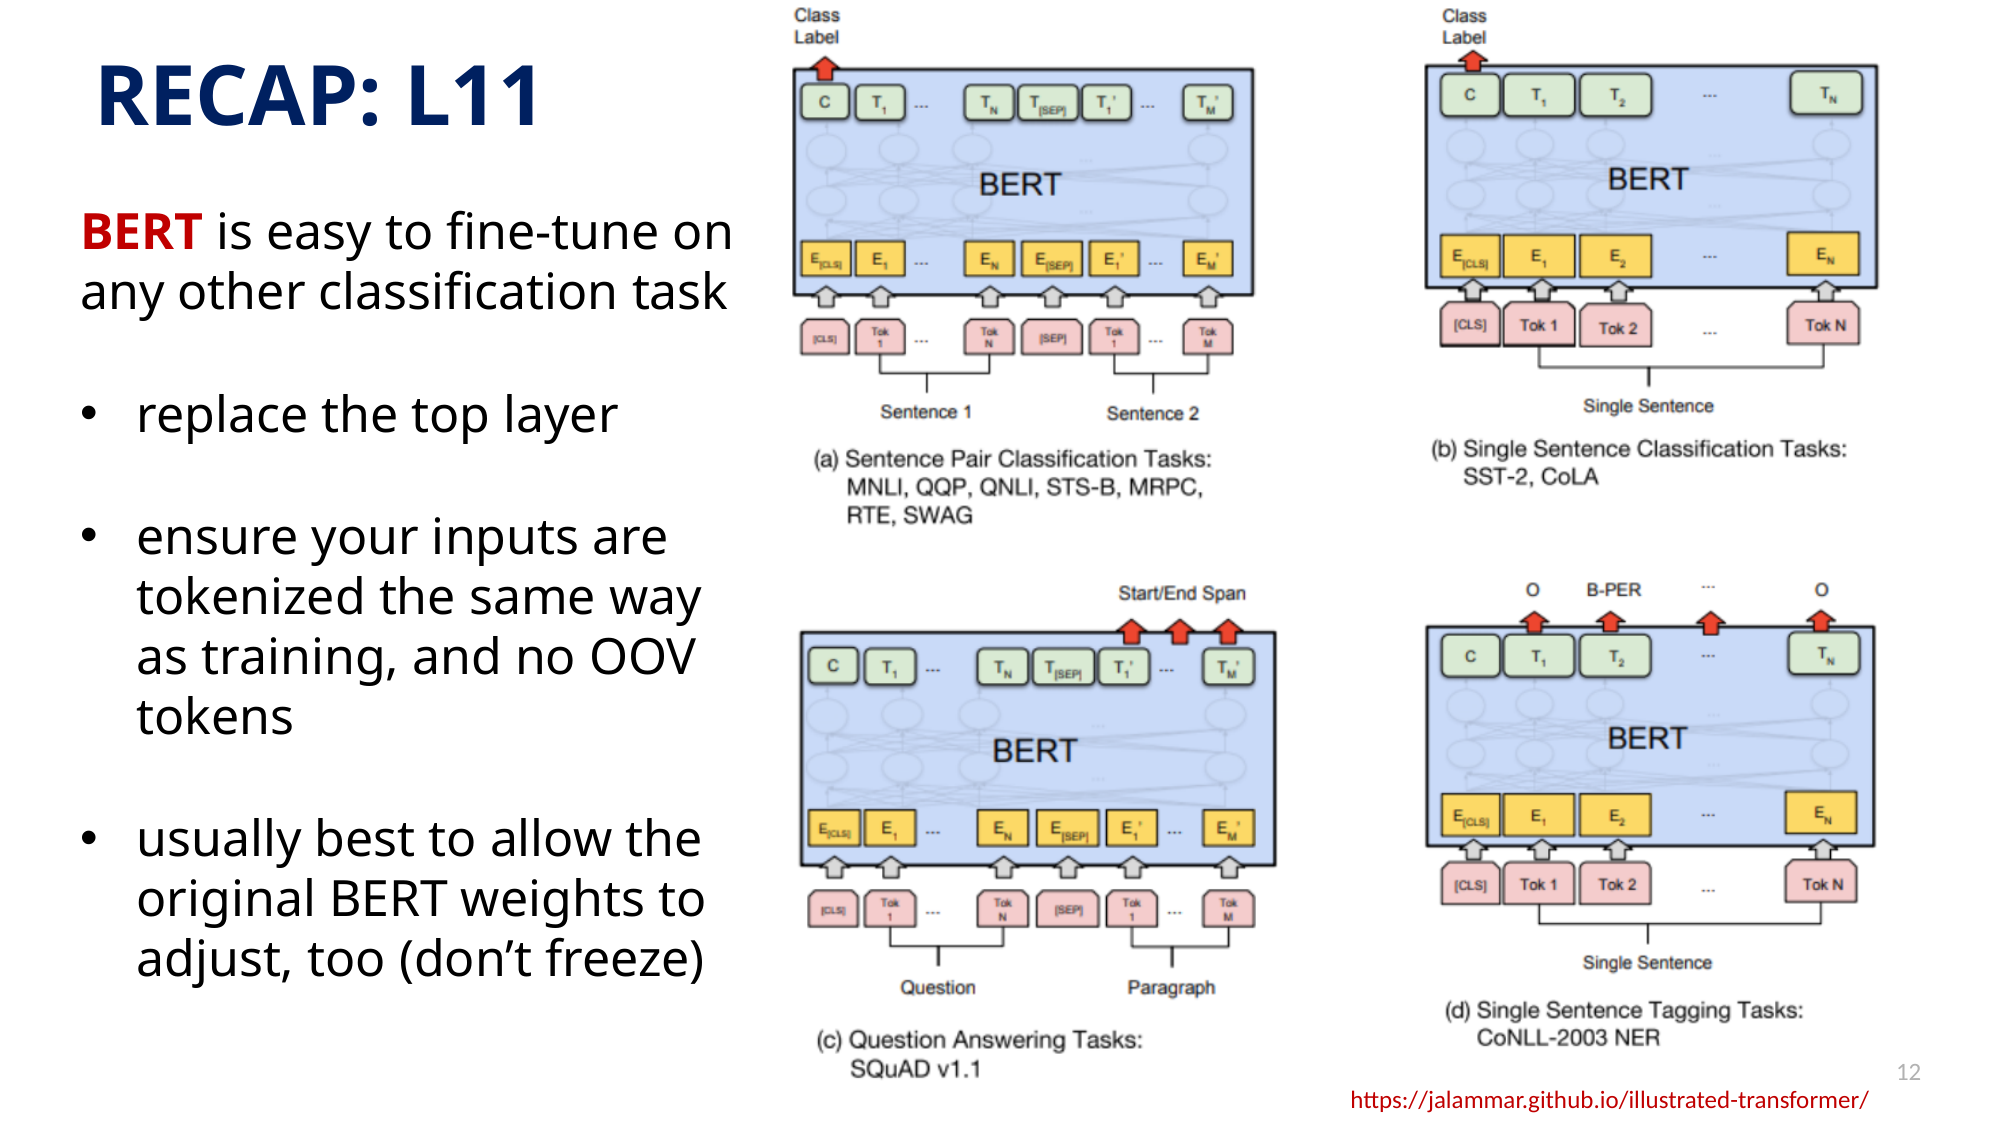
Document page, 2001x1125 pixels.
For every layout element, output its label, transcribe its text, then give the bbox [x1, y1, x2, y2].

picture [783, 0, 1261, 538]
title RECAP: L11 [79, 45, 783, 147]
text_box https://jalammar.github.io/illustrated-transformer/ [1335, 1076, 1886, 1121]
slide_number 12 [1486, 1040, 1937, 1101]
picture [765, 578, 1285, 1095]
picture [1409, 571, 1888, 1053]
picture [1406, 0, 1888, 492]
text_box BERT is easy to fine-tune on any other classification task replace the top layer ensure your inputs are tokenized the same way as training, and no OOV tokens usually best to allow the original BERT weights to adjust, too (don’t freeze) [65, 192, 766, 995]
